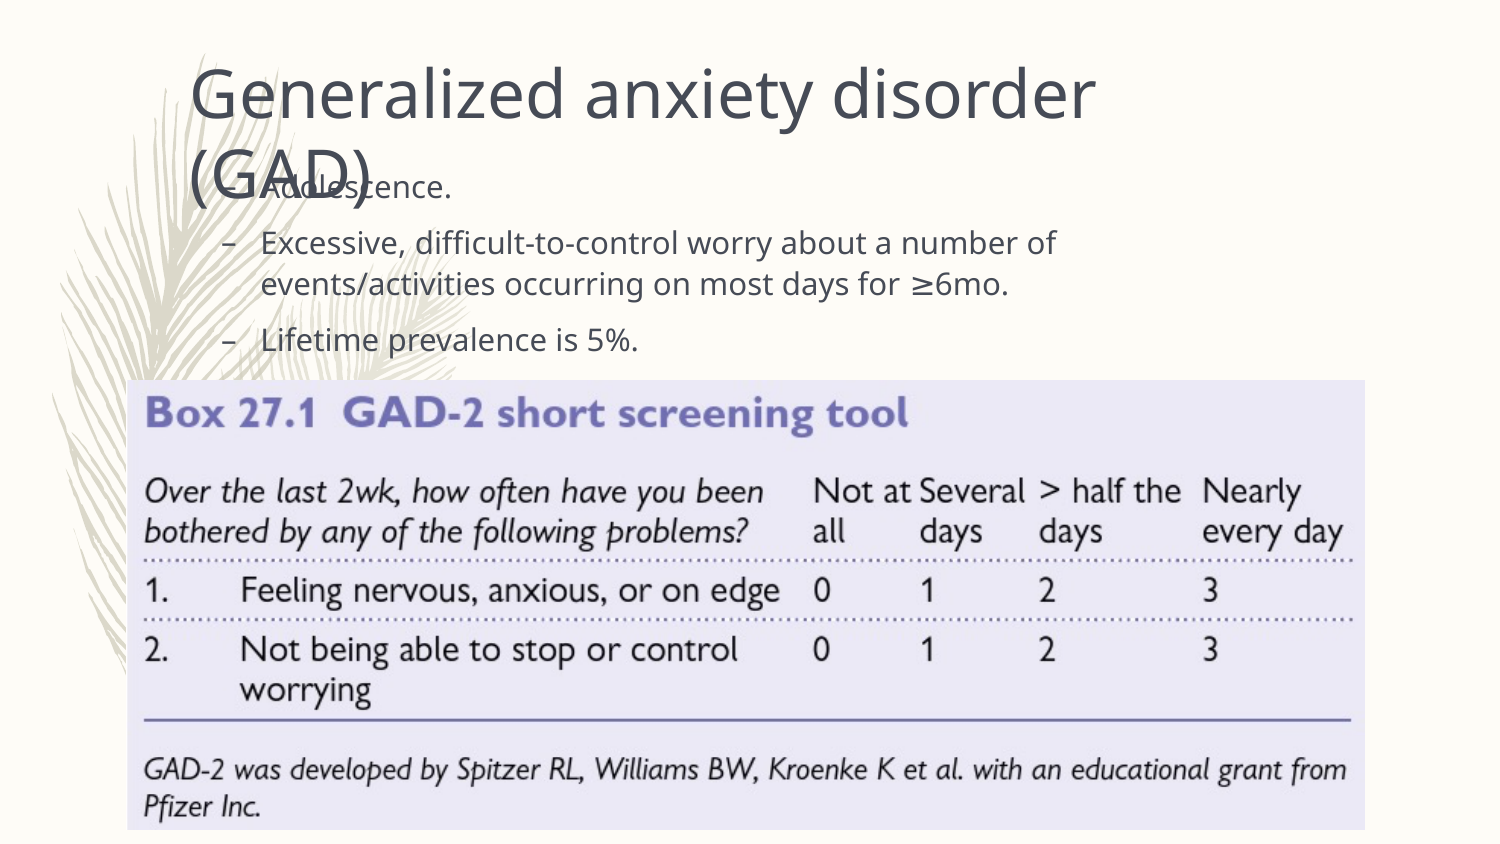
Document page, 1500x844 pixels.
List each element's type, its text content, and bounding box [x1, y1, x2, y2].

list Adolescence. Excessive, difficult-to-control worry about a number of events/activities occurring on most days for ≥6mo. Lifetime prevalence is 5%. [206, 155, 1286, 378]
title Generalized anxiety disorder (GAD) [174, 46, 1255, 239]
picture [126, 379, 1365, 830]
